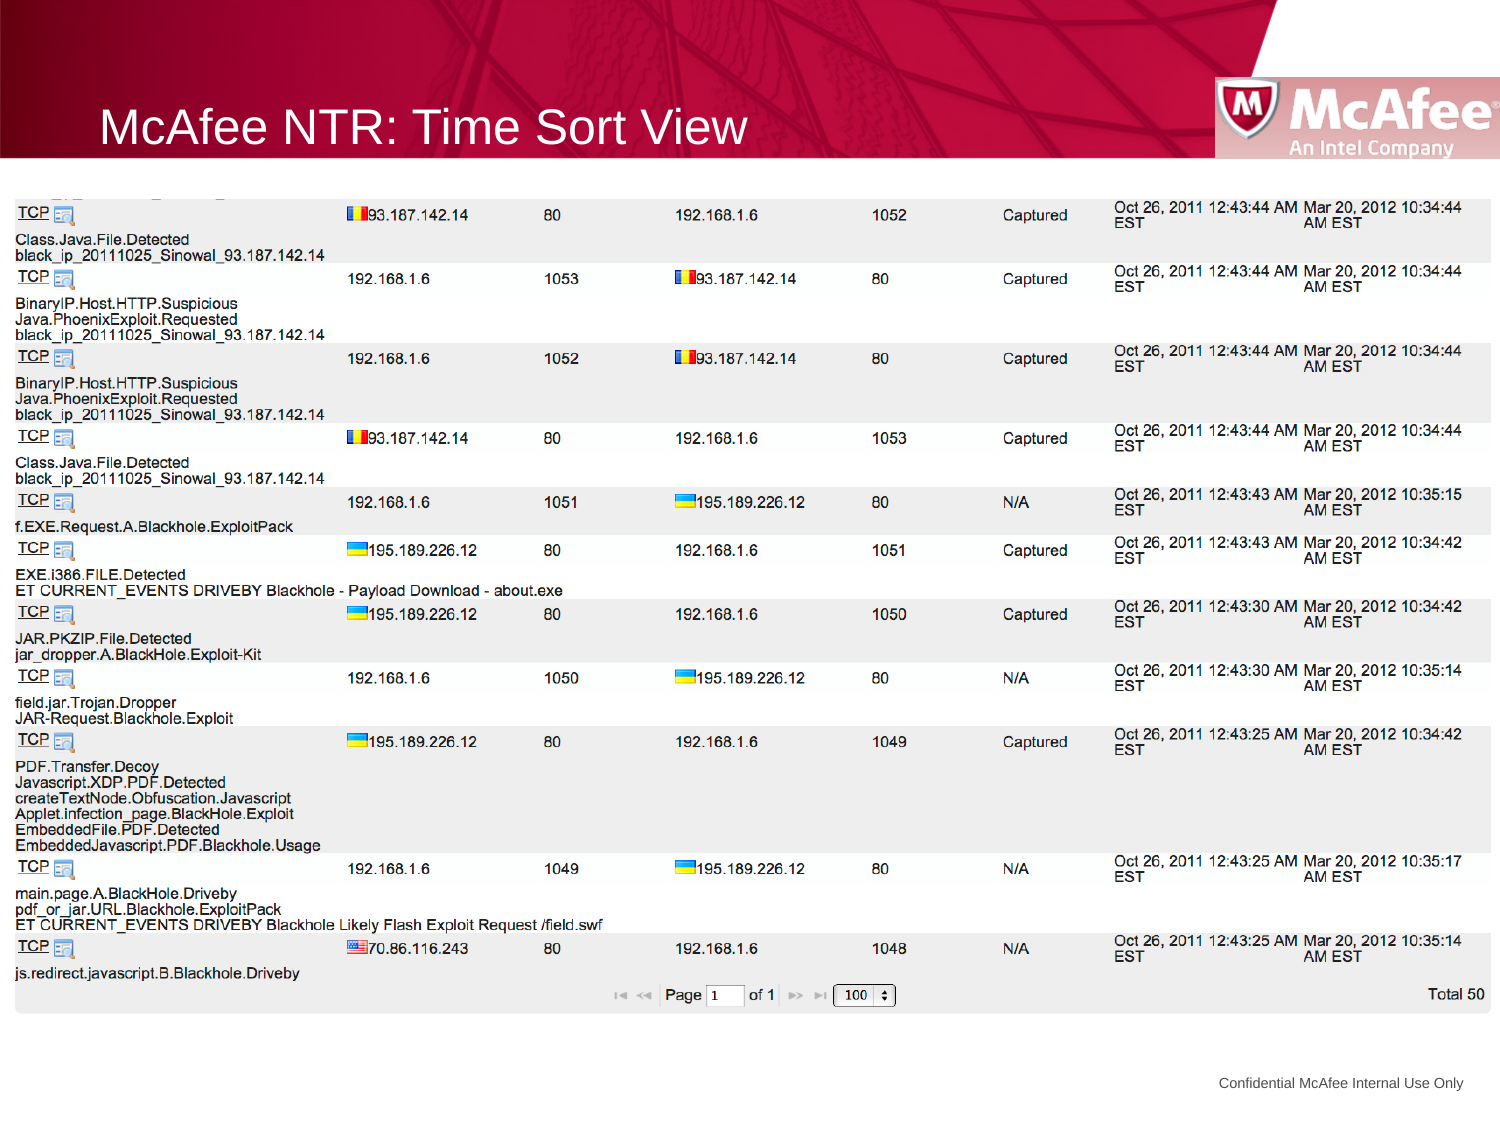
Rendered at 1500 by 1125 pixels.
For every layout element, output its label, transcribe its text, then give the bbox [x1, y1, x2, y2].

title McAfee NTR: Time Sort View [83, 20, 1255, 162]
picture [0, 0, 1500, 1125]
